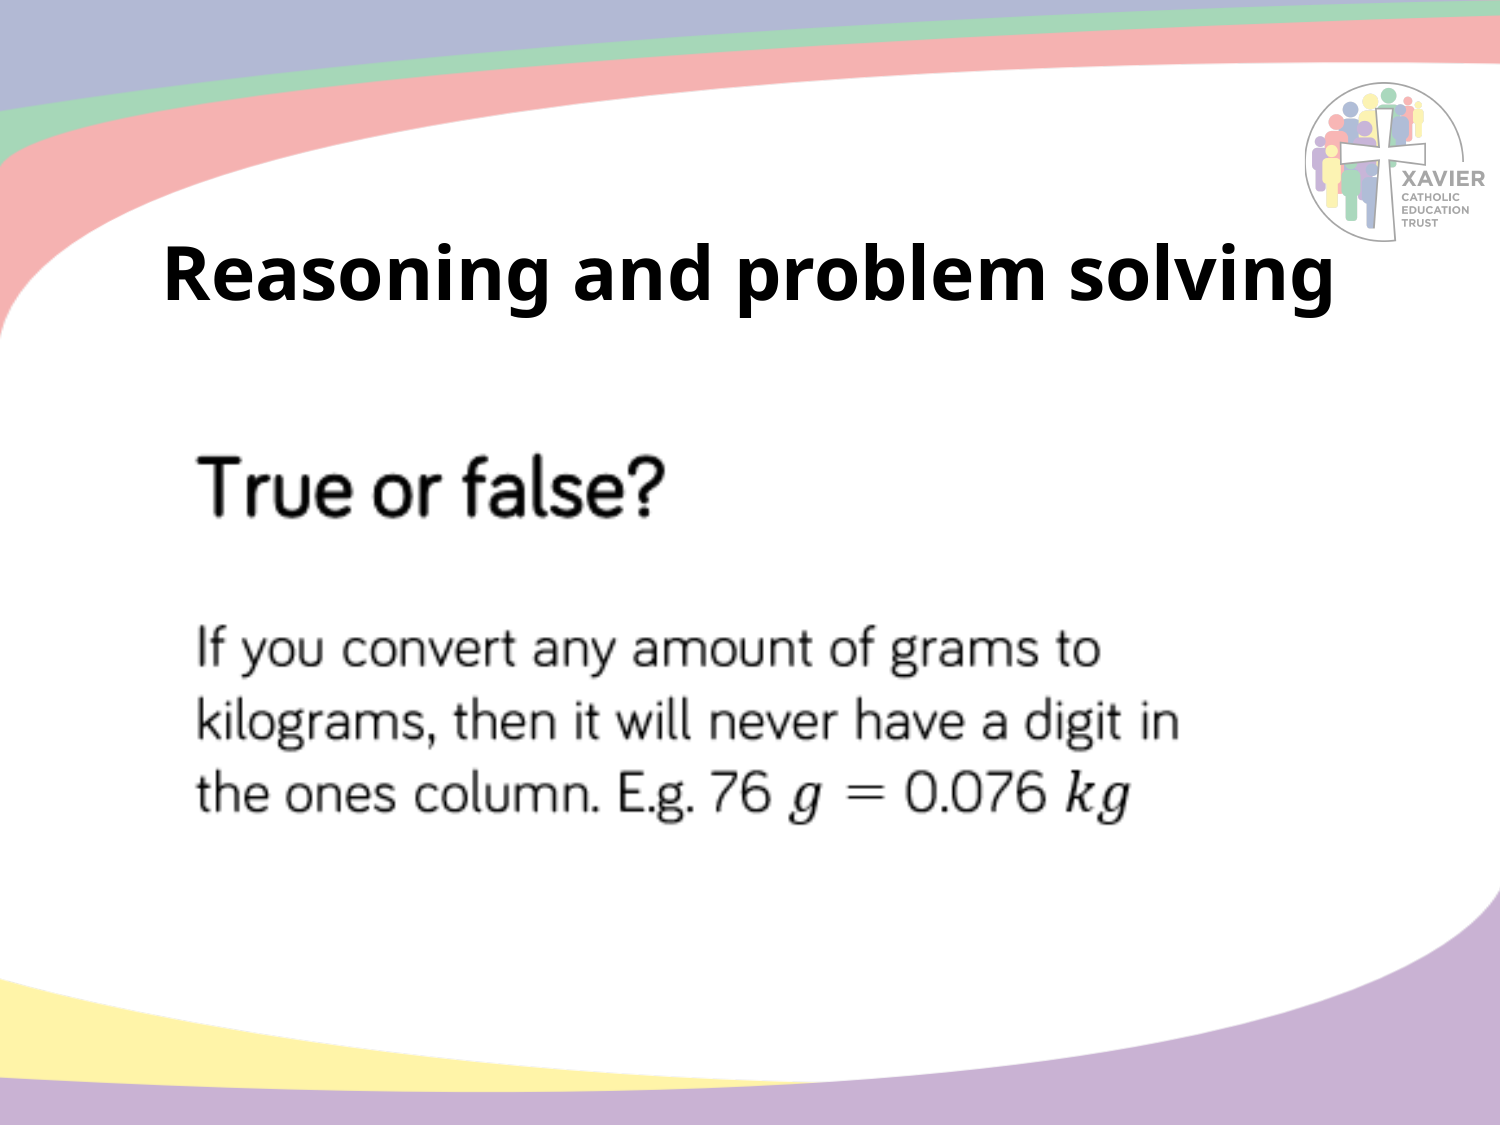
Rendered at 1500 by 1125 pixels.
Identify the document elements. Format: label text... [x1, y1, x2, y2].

picture [178, 434, 1207, 859]
title Reasoning and problem solving [112, 184, 1388, 325]
